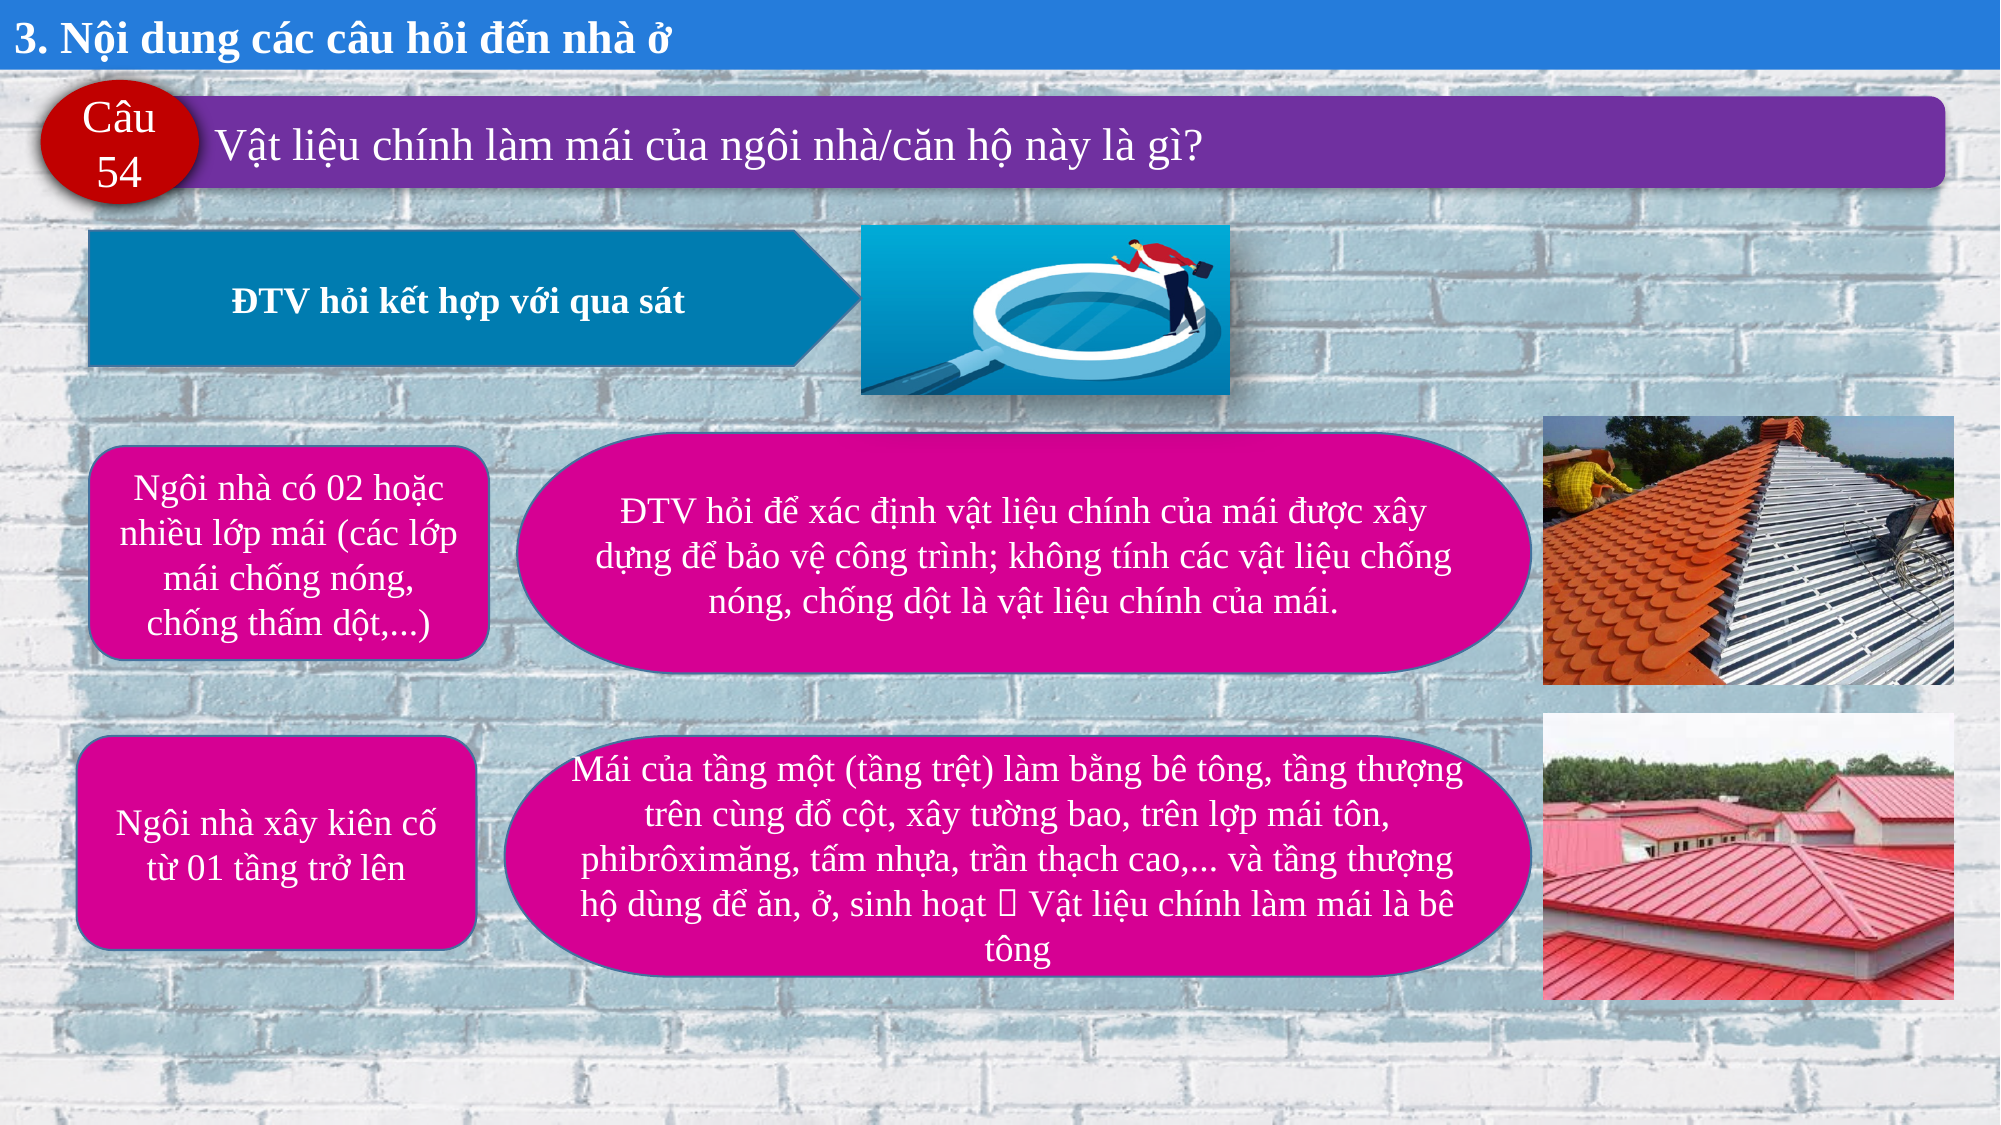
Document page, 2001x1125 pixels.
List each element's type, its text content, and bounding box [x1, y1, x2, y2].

text_box 3. Nội dung các câu hỏi đến nhà ở [0, 0, 2000, 70]
picture [1543, 416, 1954, 685]
text_box Mái của tầng một (tầng trệt) làm bằng bê tông, tầng thượng trên cùng đổ cột, xây tường bao, trên lợp mái tôn, phibrôximăng, tấm nhựa, trần thạch cao,... và tầng thượng hộ dùng để ăn, ở, sinh hoạt  Vật liệu chính làm mái là bê tông [503, 734, 1533, 978]
text_box Câu 54 [39, 78, 200, 206]
picture [861, 240, 1212, 395]
text_box ĐTV hỏi để xác định vật liệu chính của mái được xây dựng để bảo vệ công trình; không tính các vật liệu chống nóng, chống dột là vật liệu chính của mái. [516, 431, 1533, 675]
picture [1543, 713, 1954, 1000]
text_box Ngôi nhà xây kiên cố từ 01 tầng trở lên [75, 734, 478, 952]
text_box Vật liệu chính làm mái của ngôi nhà/căn hộ này là gì? [193, 95, 1947, 189]
text_box Ngôi nhà có 02 hoặc nhiều lớp mái (các lớp mái chống nóng, chống thấm dột,...) [88, 445, 491, 662]
text_box ĐTV hỏi kết hợp với qua sát [88, 229, 861, 367]
